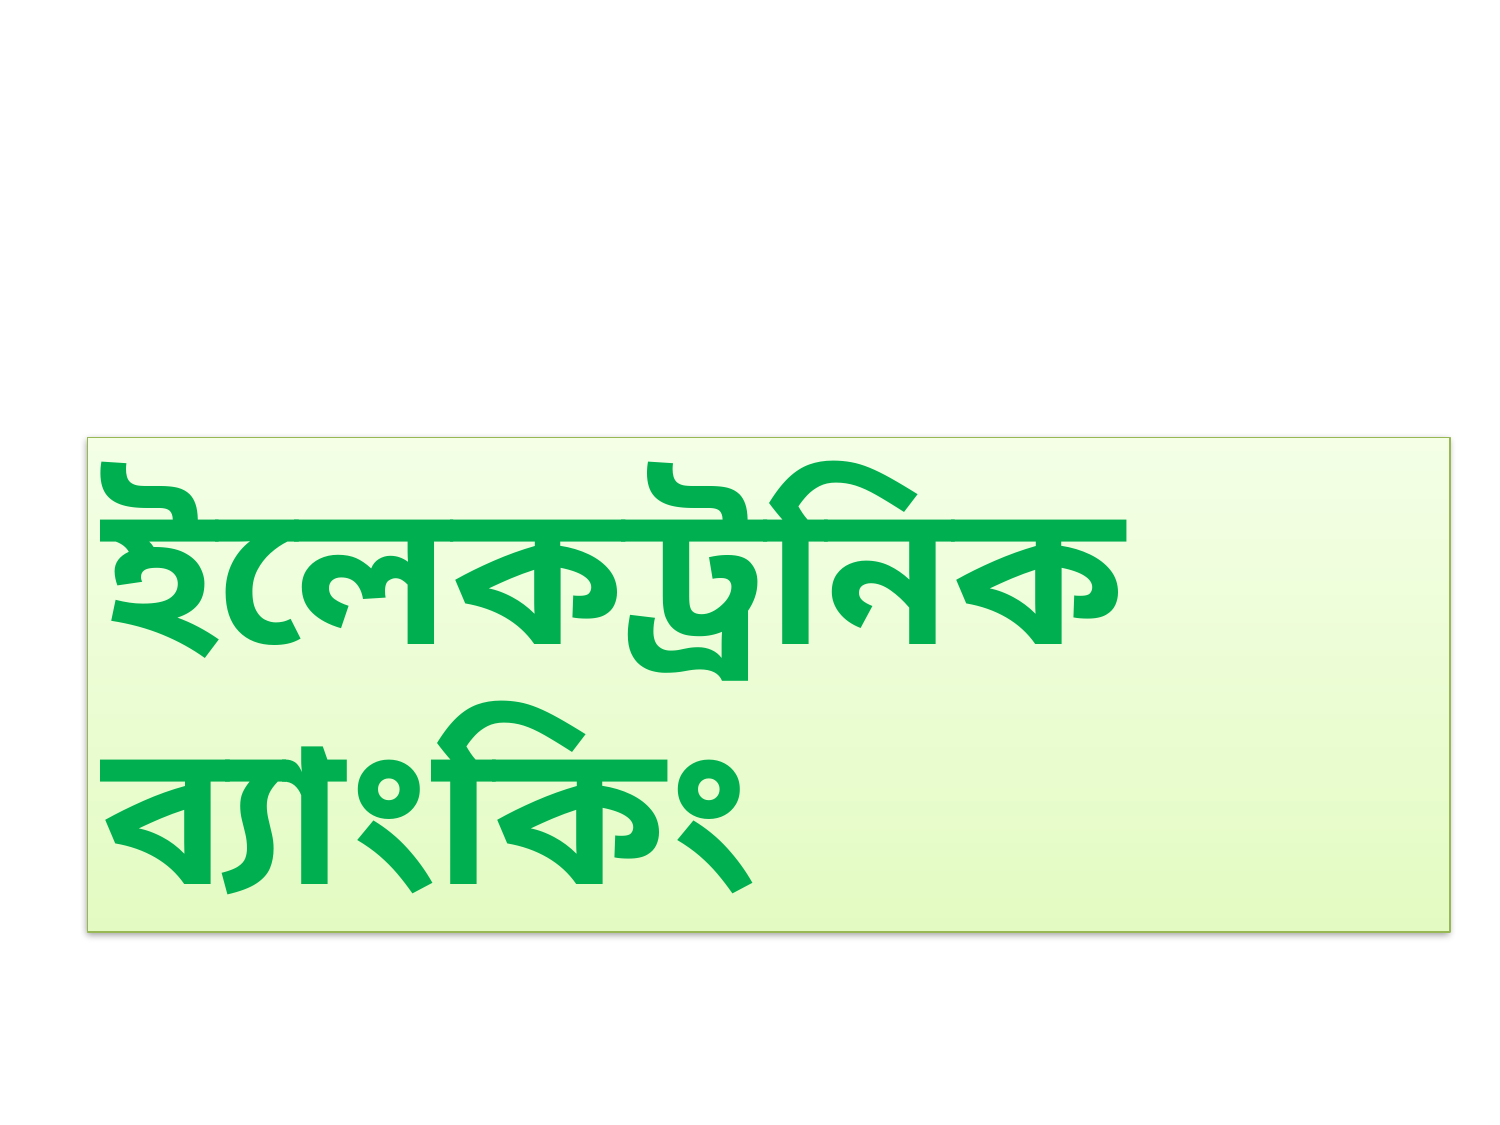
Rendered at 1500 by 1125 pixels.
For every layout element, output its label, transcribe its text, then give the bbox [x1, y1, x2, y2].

text_box ইলেকট্রনিক ব্যাংকিং [87, 437, 1451, 933]
